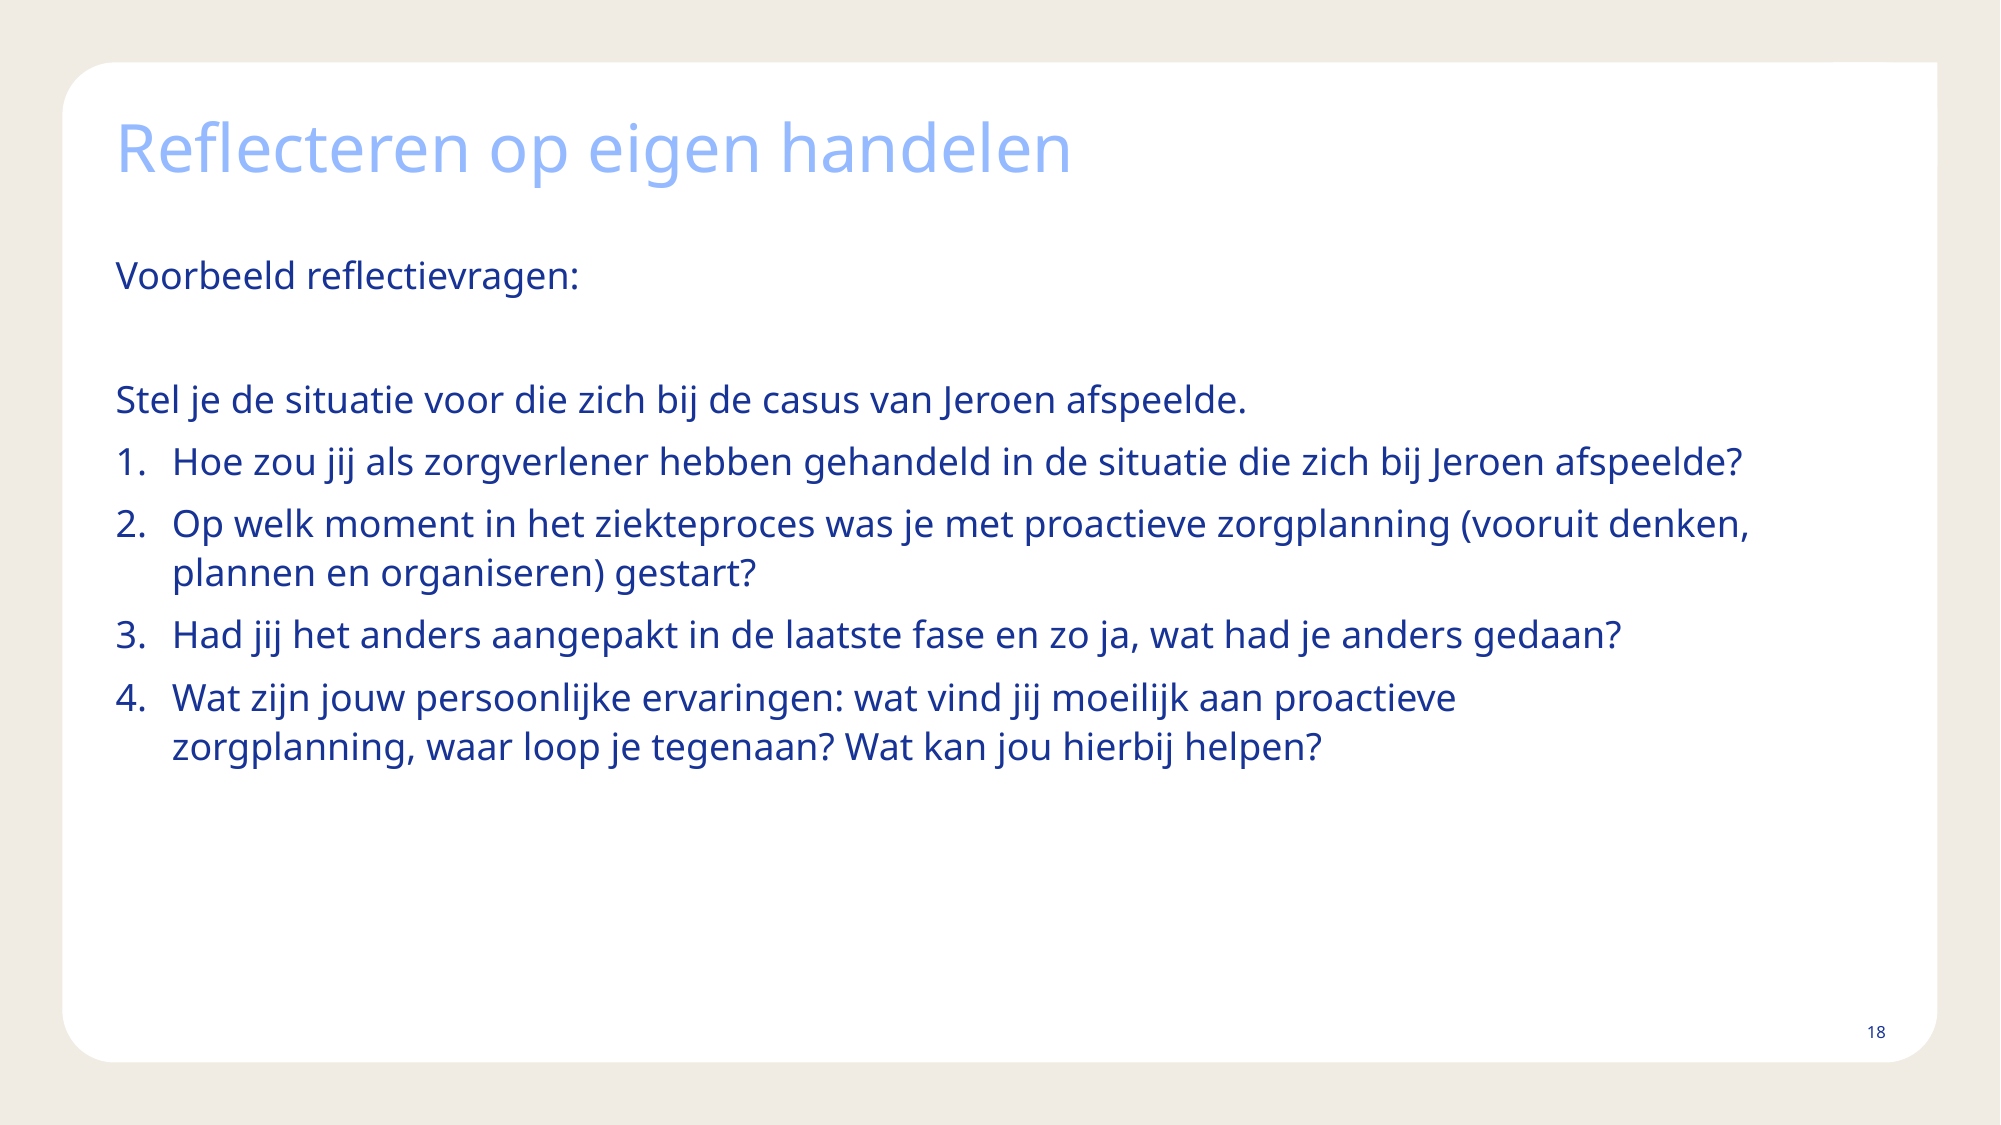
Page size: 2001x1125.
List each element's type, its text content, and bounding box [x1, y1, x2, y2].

slide_number 18 [1778, 1023, 1886, 1044]
title Reflecteren op eigen handelen [115, 115, 1888, 189]
text_box Voorbeeld reflectievragen: Stel je de situatie voor die zich bij de casus van Jeroen afspeelde. Hoe zou jij als zorgverlener hebben gehandeld in de situatie die zich bij Jeroen afspeelde? Op welk moment in het ziekteproces was je met proactieve zorgplanning (vooruit denken, plannen en organiseren) gestart? Had jij het anders aangepakt in de laatste fase en zo ja, wat had je anders gedaan? Wat zijn jouw persoonlijke ervaringen: wat vind jij moeilijk aan proactieve zorgplanning, waar loop je tegenaan? Wat kan jou hierbij helpen? [115, 247, 1779, 990]
